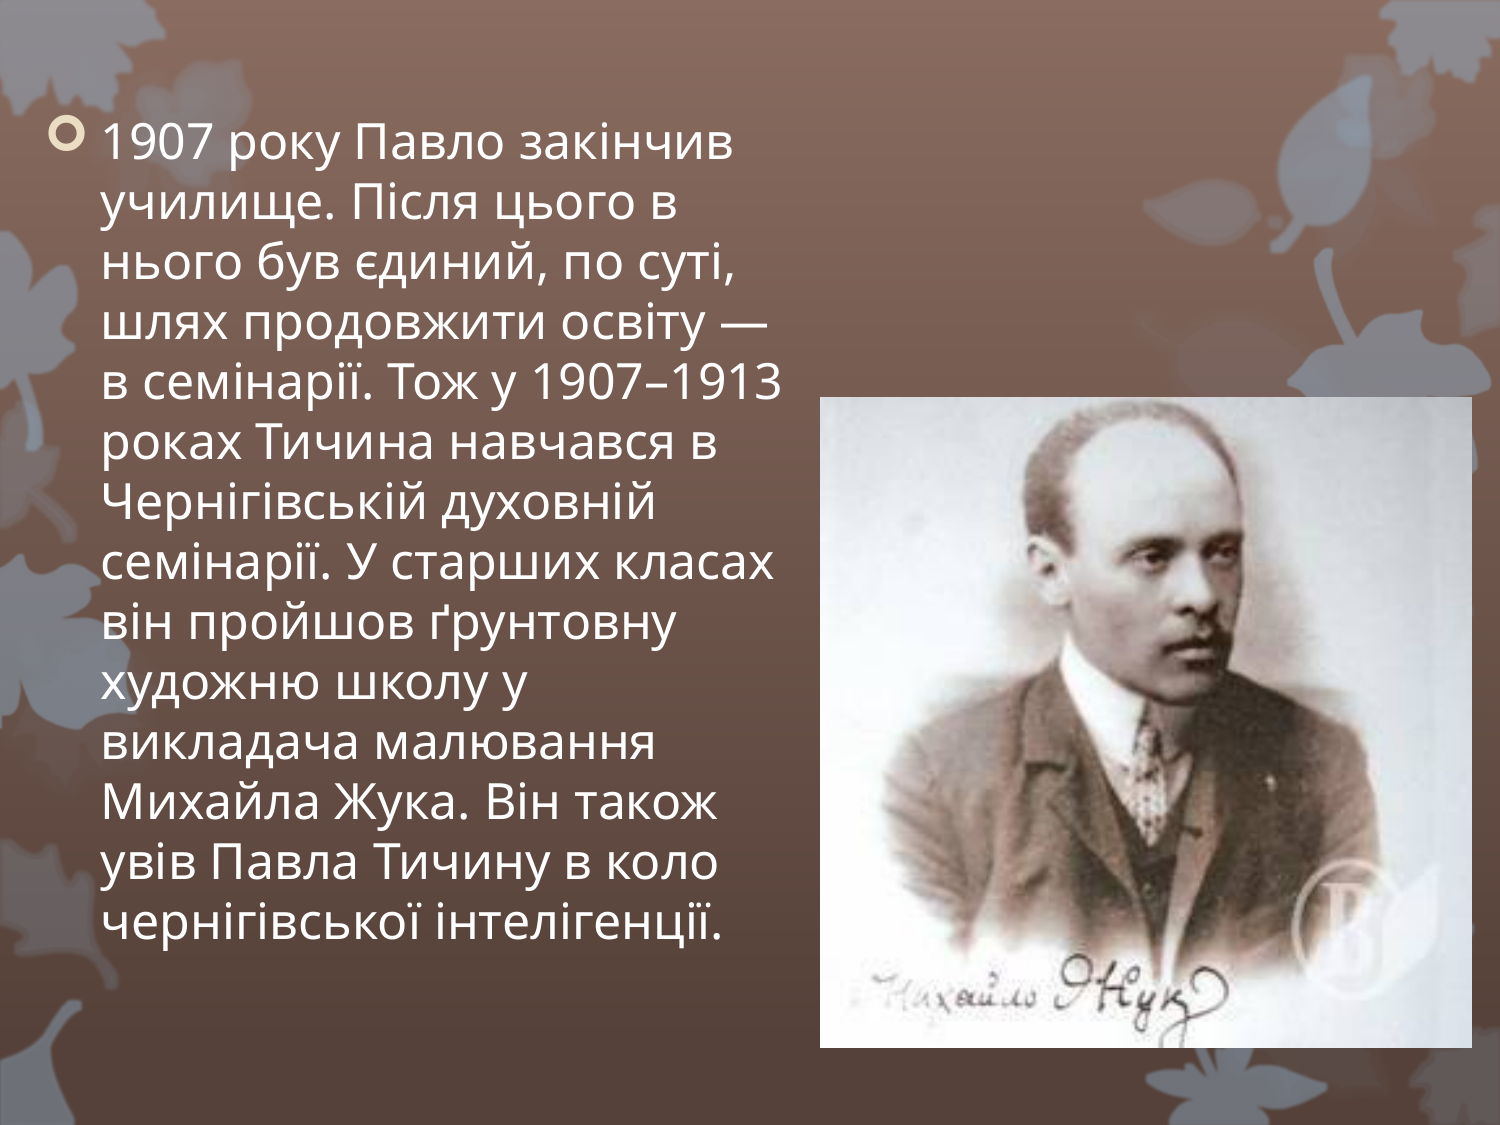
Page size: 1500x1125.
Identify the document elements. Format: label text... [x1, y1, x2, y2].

list 1907 року Павло закінчив училище. Після цього в нього був єдиний, по суті, шлях продовжити освіту — в семінарії. Тож у 1907–1913 роках Тичина навчався в Чернігівській духовній семінарії. У старших класах він пройшов ґрунтовну художню школу у викладача малювання Михайла Жука. Він також увів Павла Тичину в коло чернігівської інтелігенції. [29, 101, 809, 1024]
picture [820, 396, 1472, 1049]
